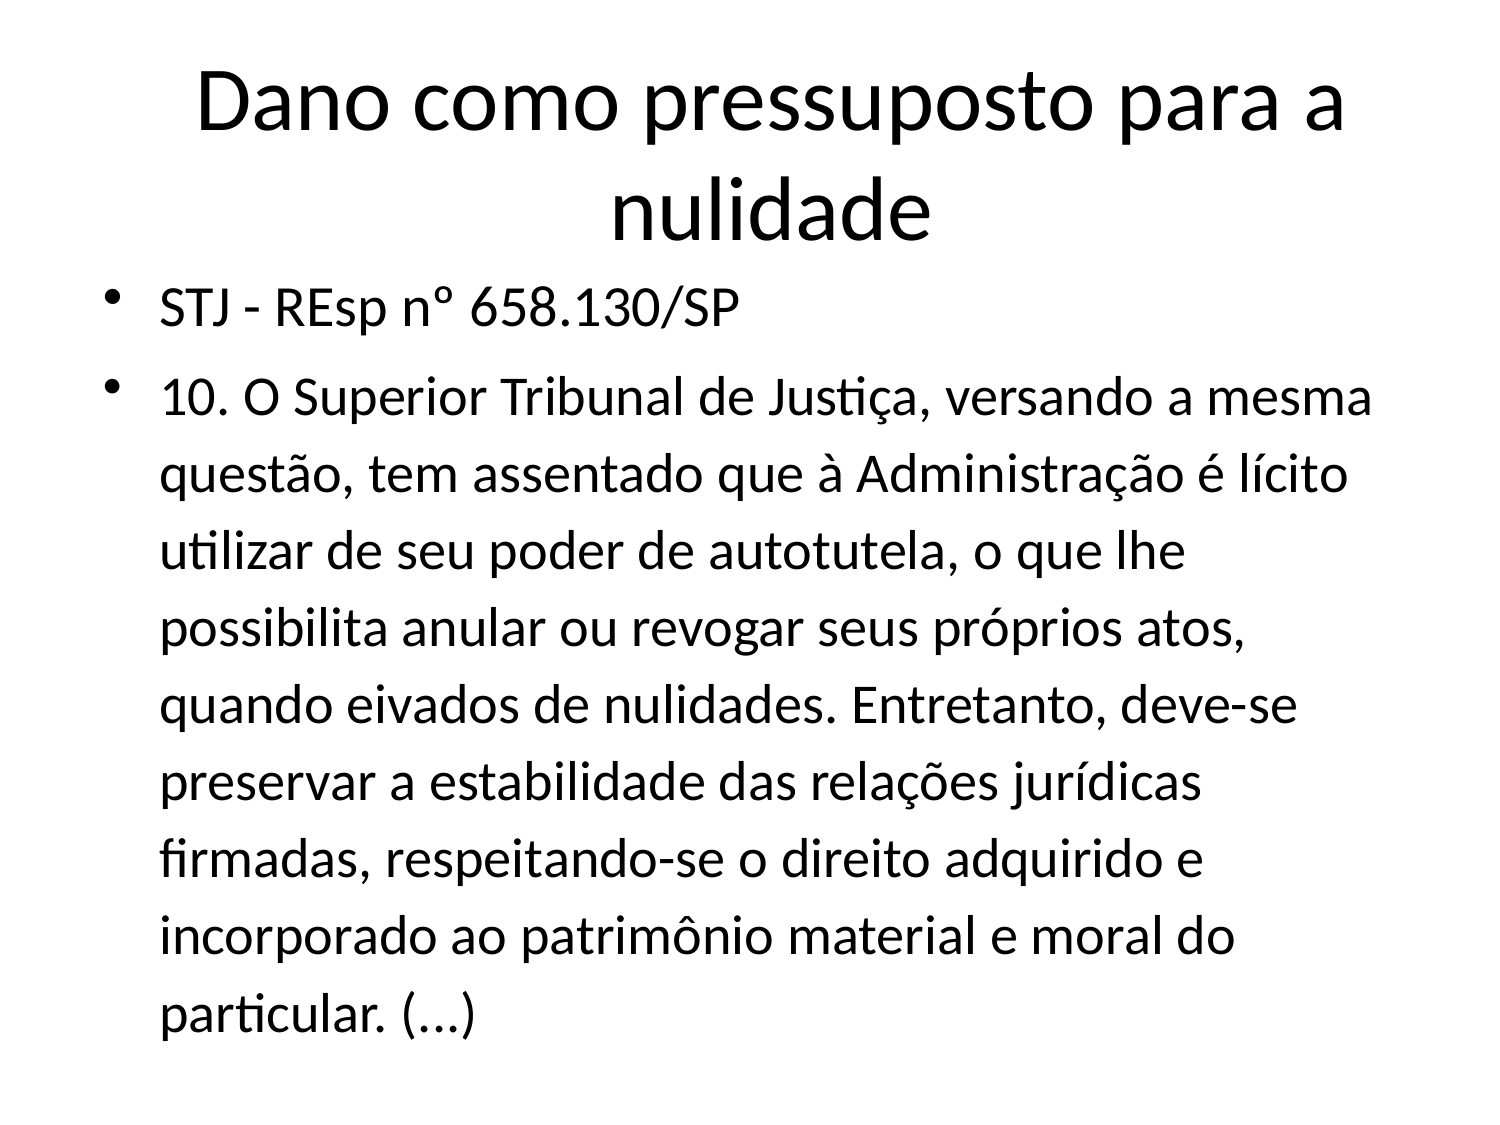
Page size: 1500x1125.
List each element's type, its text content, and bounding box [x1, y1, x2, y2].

list STJ - REsp nº 658.130/SP 10. O Superior Tribunal de Justiça, versando a mesma questão, tem assentado que à Administração é lícito utilizar de seu poder de autotutela, o que lhe possibilita anular ou revogar seus próprios atos, quando eivados de nulidades. Entretanto, deve-se preservar a estabilidade das relações jurídicas firmadas, respeitando-se o direito adquirido e incorporado ao patrimônio material e moral do particular. (...) [87, 254, 1441, 992]
title Dano como pressuposto para a nulidade [118, 56, 1426, 243]
